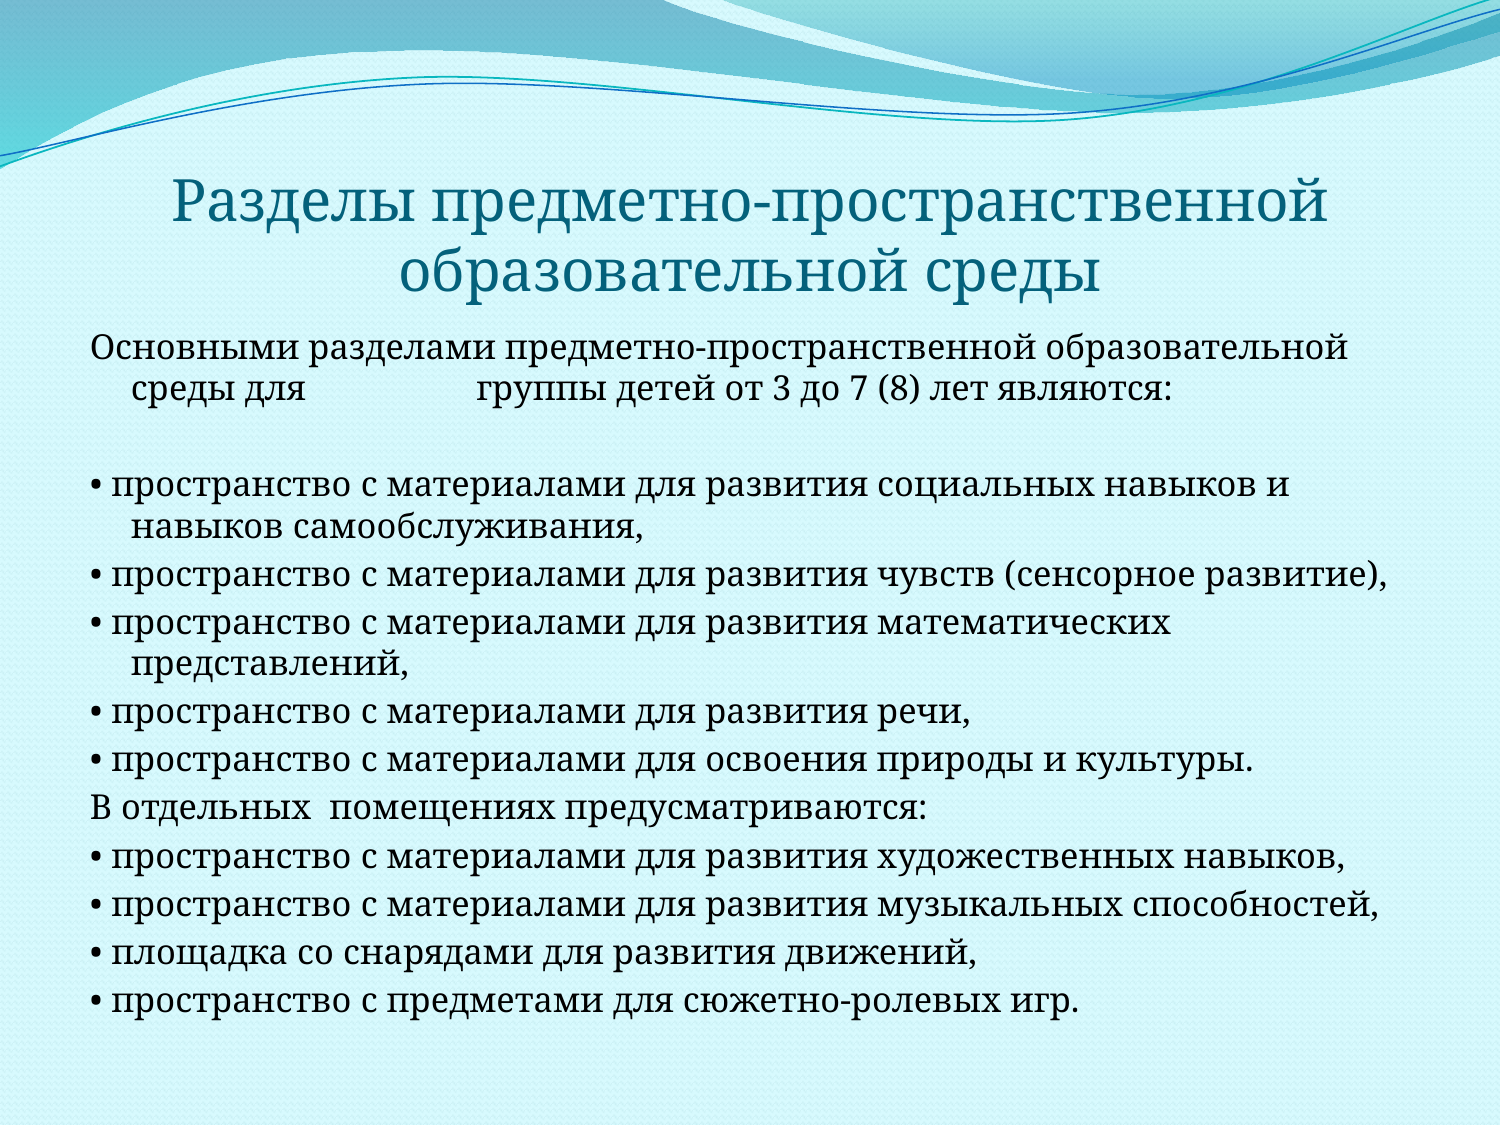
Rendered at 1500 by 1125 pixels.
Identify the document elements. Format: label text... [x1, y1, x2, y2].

list Основными разделами предметно-пространственной образовательной среды для группы детей от 3 до 7 (8) лет являются: • пространство с материалами для развития социальных навыков и навыков самообслуживания, • пространство с материалами для развития чувств (сенсорное развитие), • пространство с материалами для развития математических представлений, • пространство с материалами для развития речи, • пространство с материалами для освоения природы и культуры. В отдельных помещениях предусматриваются: • пространство с материалами для развития художественных навыков, • пространство с материалами для развития музыкальных способностей, • площадка со снарядами для развития движений, • пространство с предметами для сюжетно-ролевых игр. [75, 317, 1425, 1038]
title Разделы предметно-пространственной образовательной среды [75, 115, 1425, 303]
